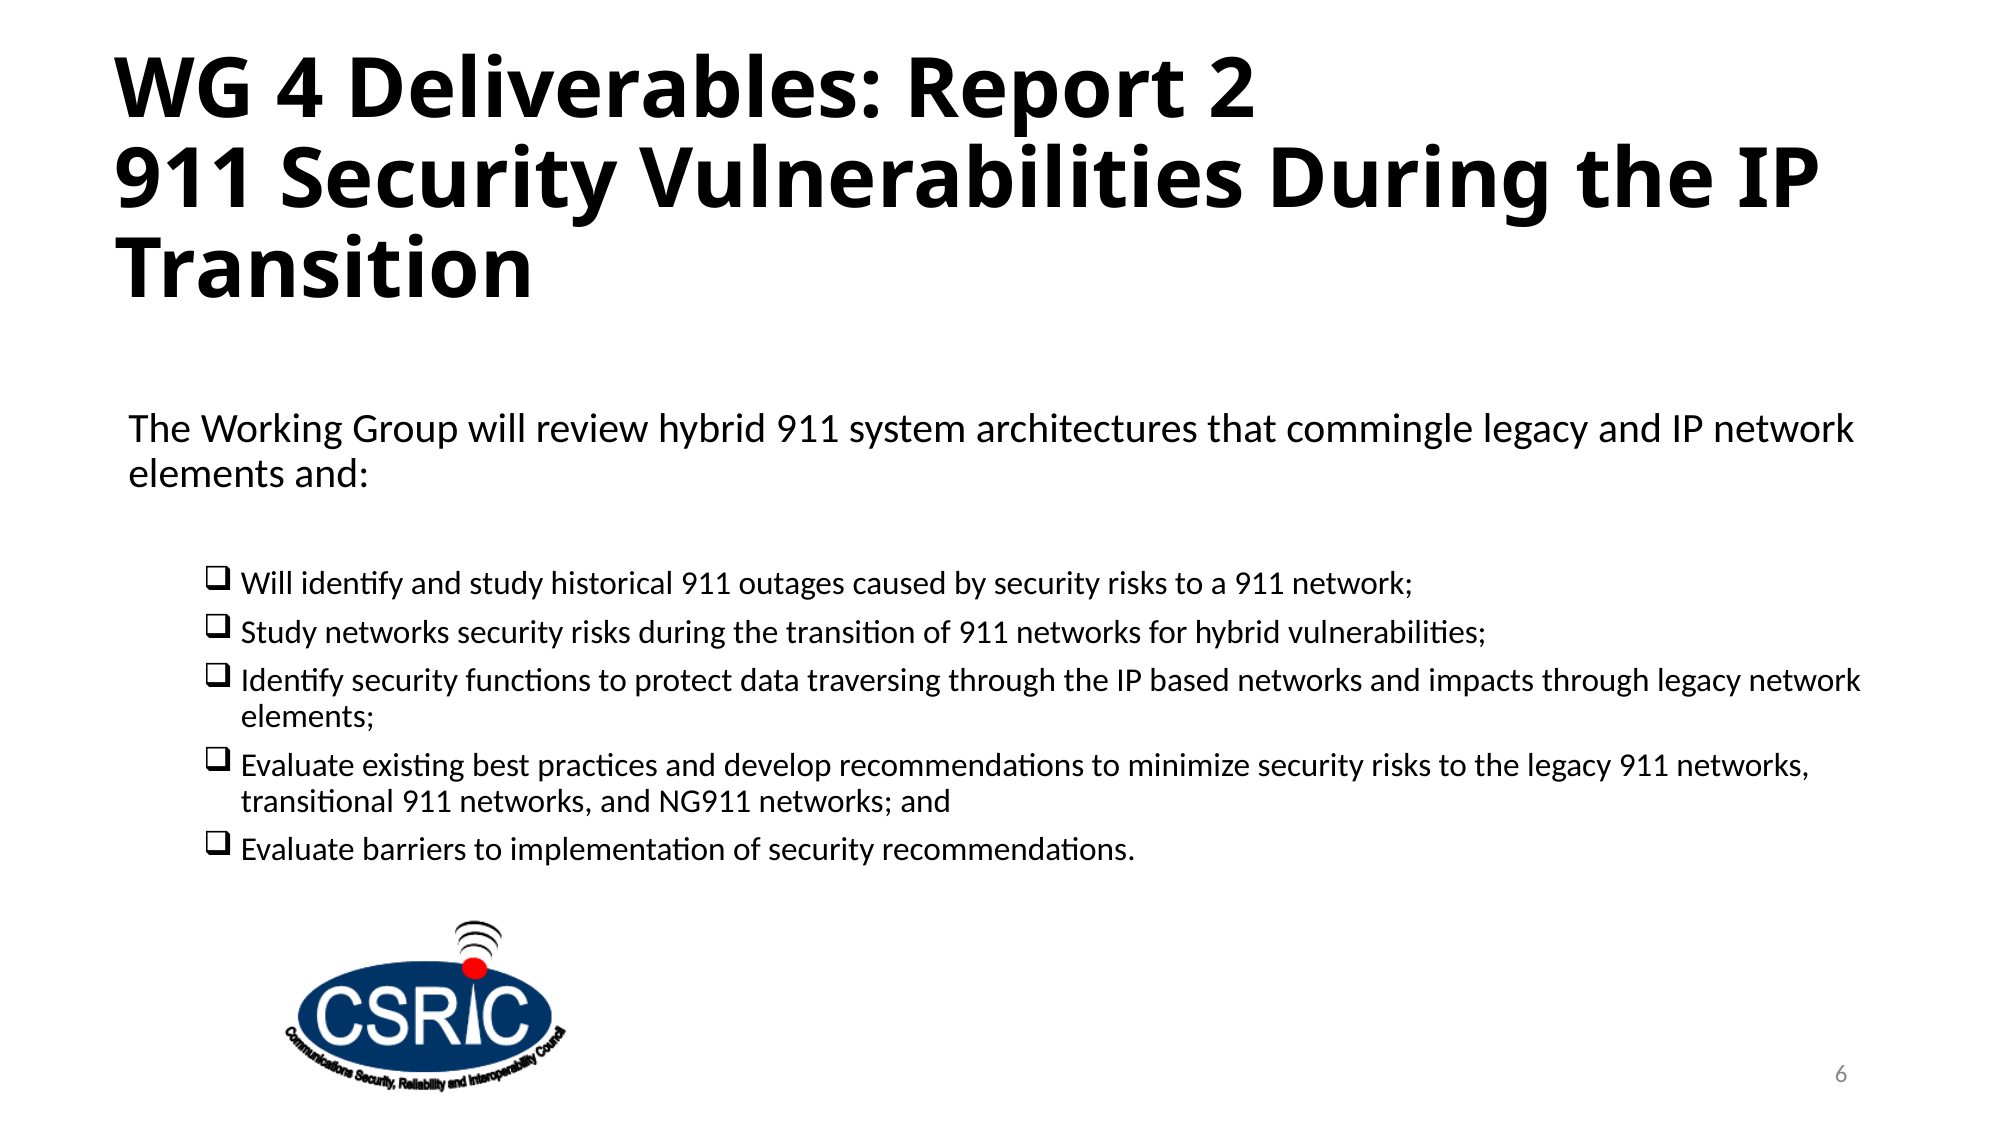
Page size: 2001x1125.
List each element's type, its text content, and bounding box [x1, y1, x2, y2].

title WG 4 Deliverables: Report 2 911 Security Vulnerabilities During the IP Transition [99, 45, 1900, 317]
picture [279, 916, 573, 1096]
list The Working Group will review hybrid 911 system architectures that commingle legacy and IP network elements and: Will identify and study historical 911 outages caused by security risks to a 911 network; Study networks security risks during the transition of 911 networks for hybrid vulnerabilities; Identify security functions to protect data traversing through the IP based networks and impacts through legacy network elements; Evaluate existing best practices and develop recommendations to minimize security risks to the legacy 911 networks, transitional 911 networks, and NG911 networks; and Evaluate barriers to implementation of security recommendations. [113, 398, 1943, 1125]
